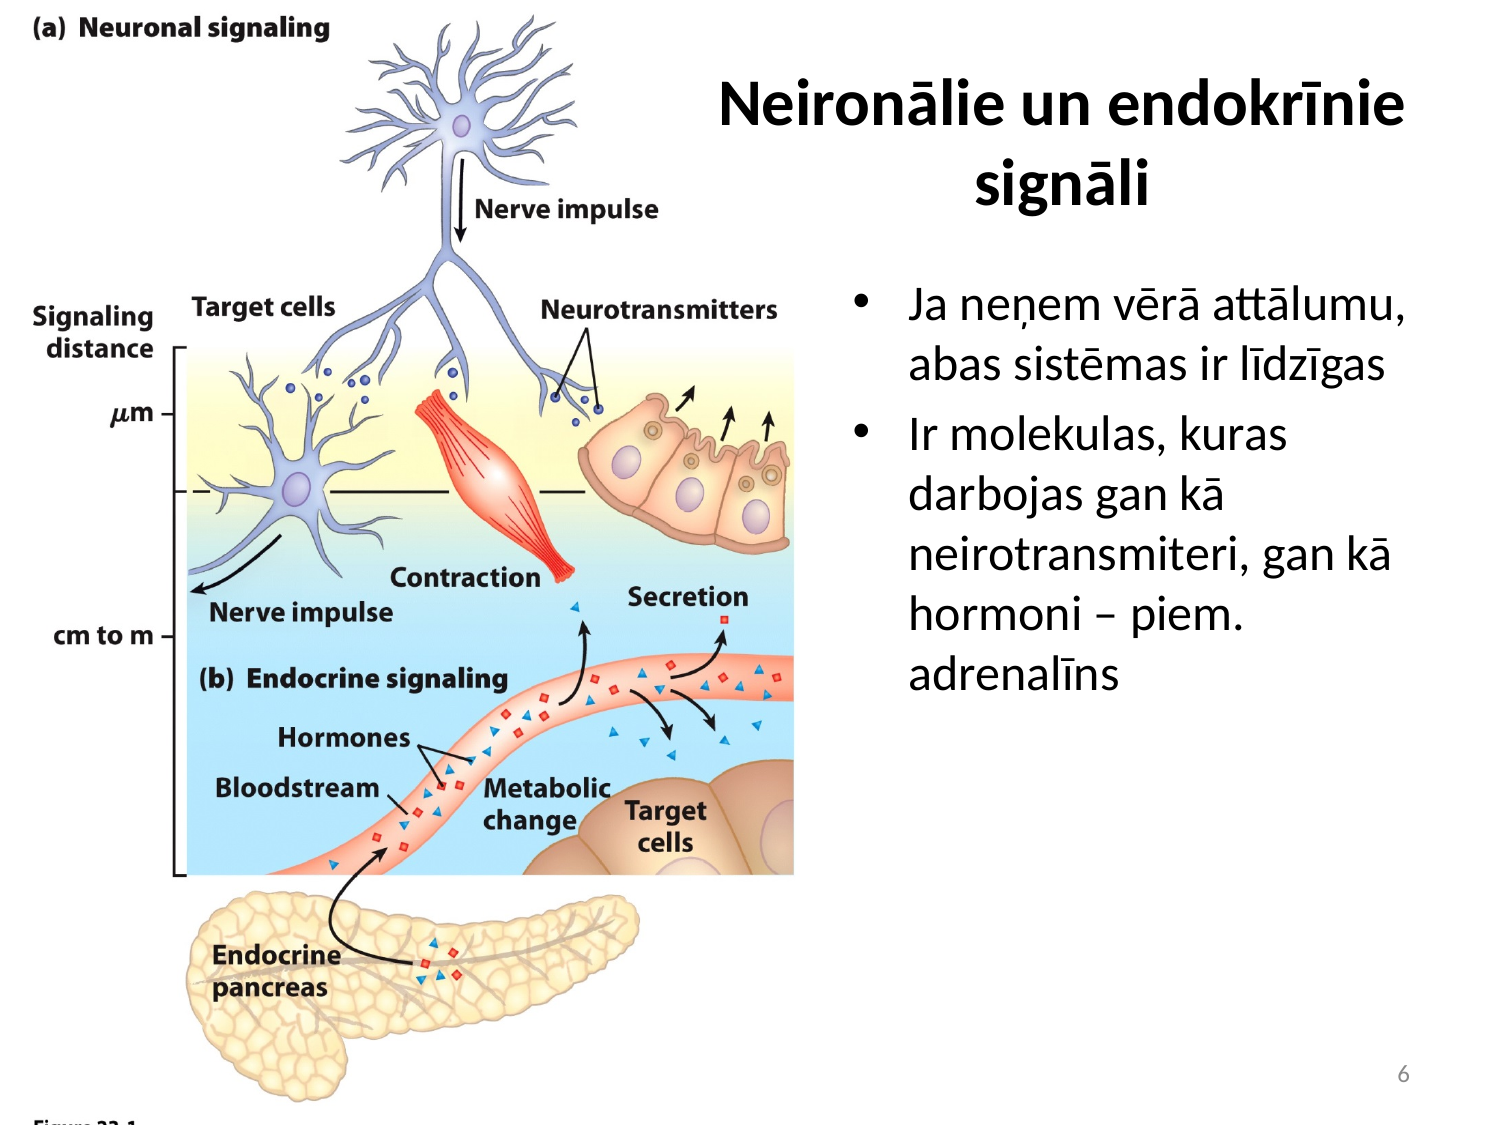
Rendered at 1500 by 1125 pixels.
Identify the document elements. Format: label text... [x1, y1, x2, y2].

slide_number 6 [1074, 1042, 1425, 1103]
title Neironālie un endokrīnie signāli [806, 45, 1425, 233]
picture [24, 3, 802, 1125]
list Ja neņem vērā attālumu, abas sistēmas ir līdzīgas Ir molekulas, kuras darbojas gan kā neirotransmiteri, gan kā hormoni – piem. adrenalīns [837, 262, 1425, 1005]
